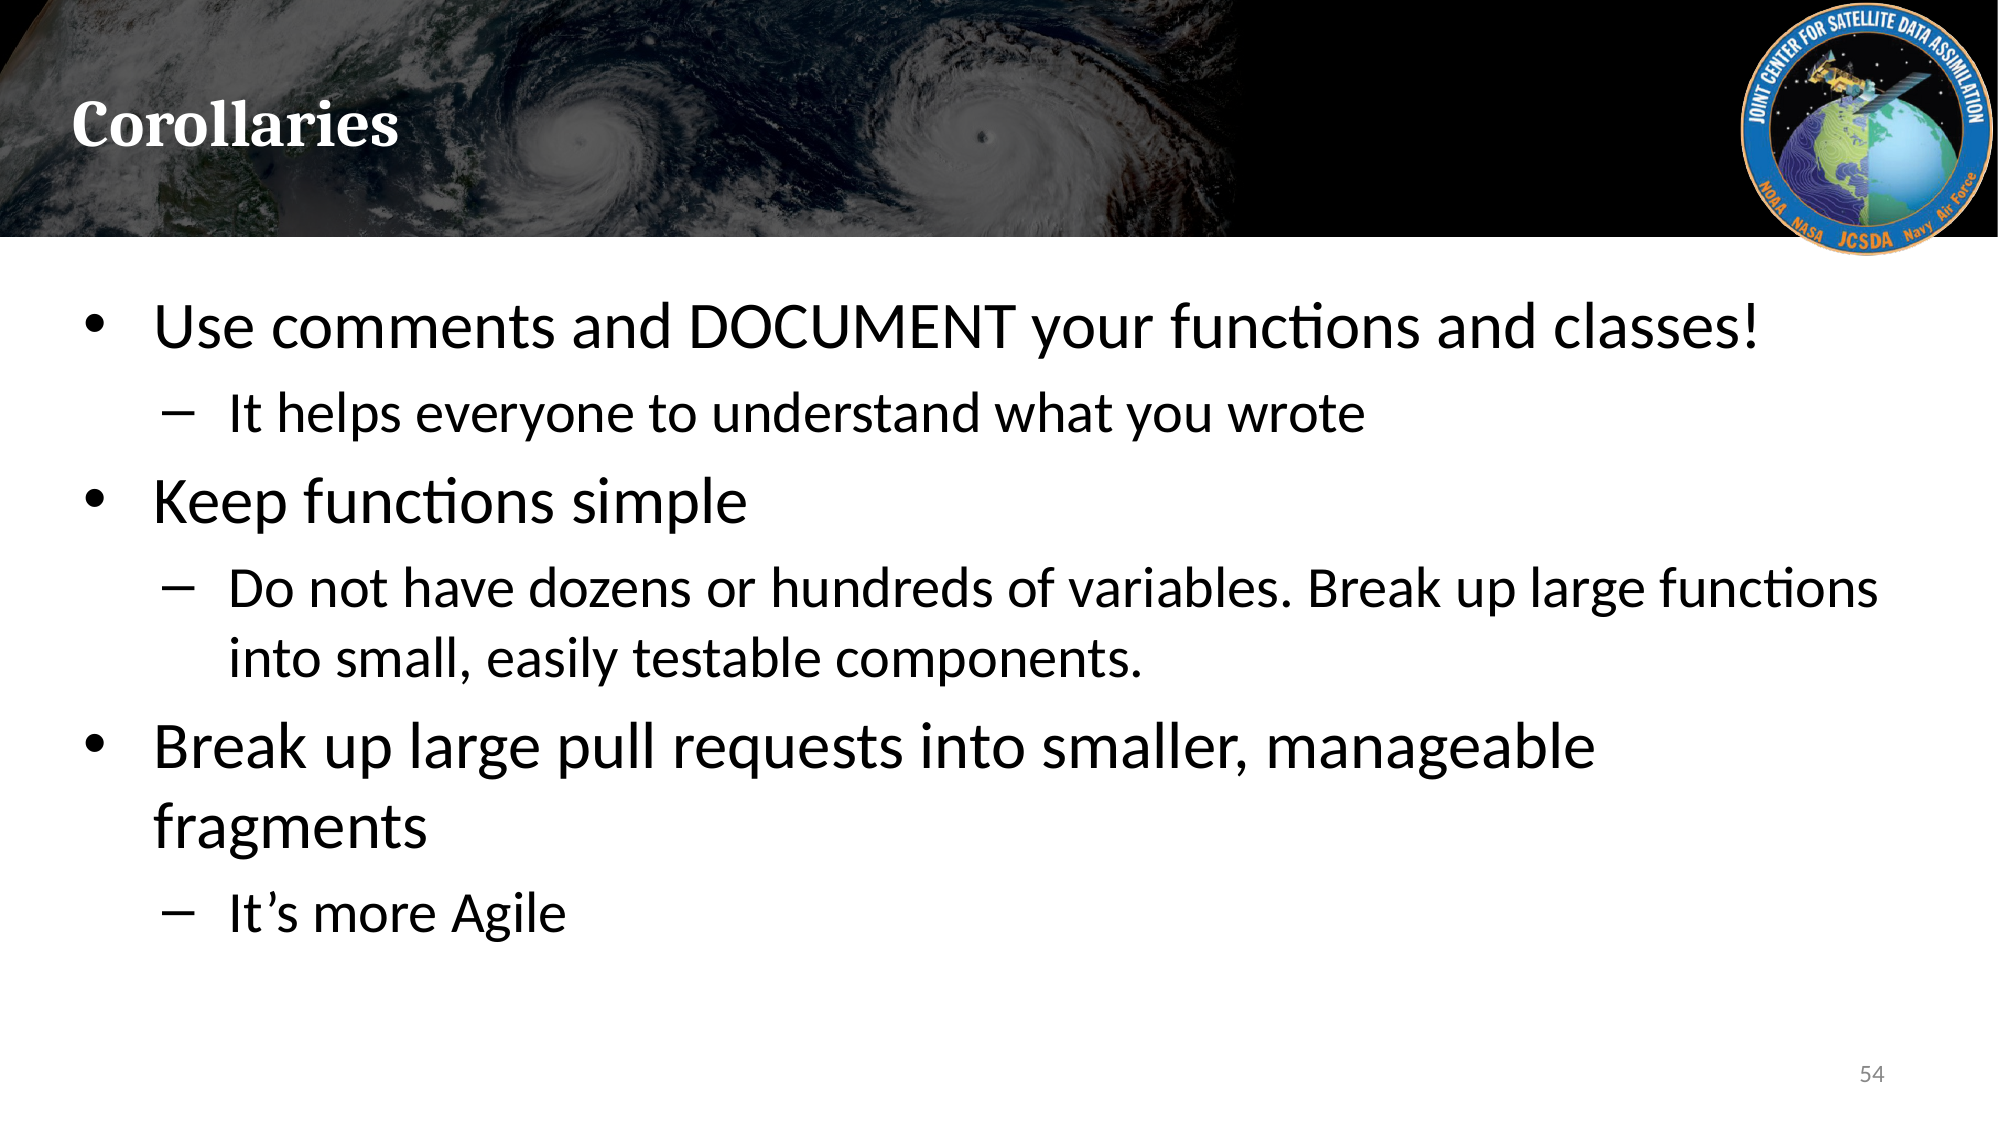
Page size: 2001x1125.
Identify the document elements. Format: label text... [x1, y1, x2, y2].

picture [0, 0, 1541, 237]
list Use comments and DOCUMENT your functions and classes! It helps everyone to understand what you wrote Keep functions simple Do not have dozens or hundreds of variables. Break up large functions into small, easily testable components. Break up large pull requests into smaller, manageable fragments It’s more Agile [63, 274, 1900, 1018]
title Corollaries [57, 45, 1666, 195]
slide_number 54 [1433, 1042, 1900, 1103]
picture [1727, 0, 2000, 263]
